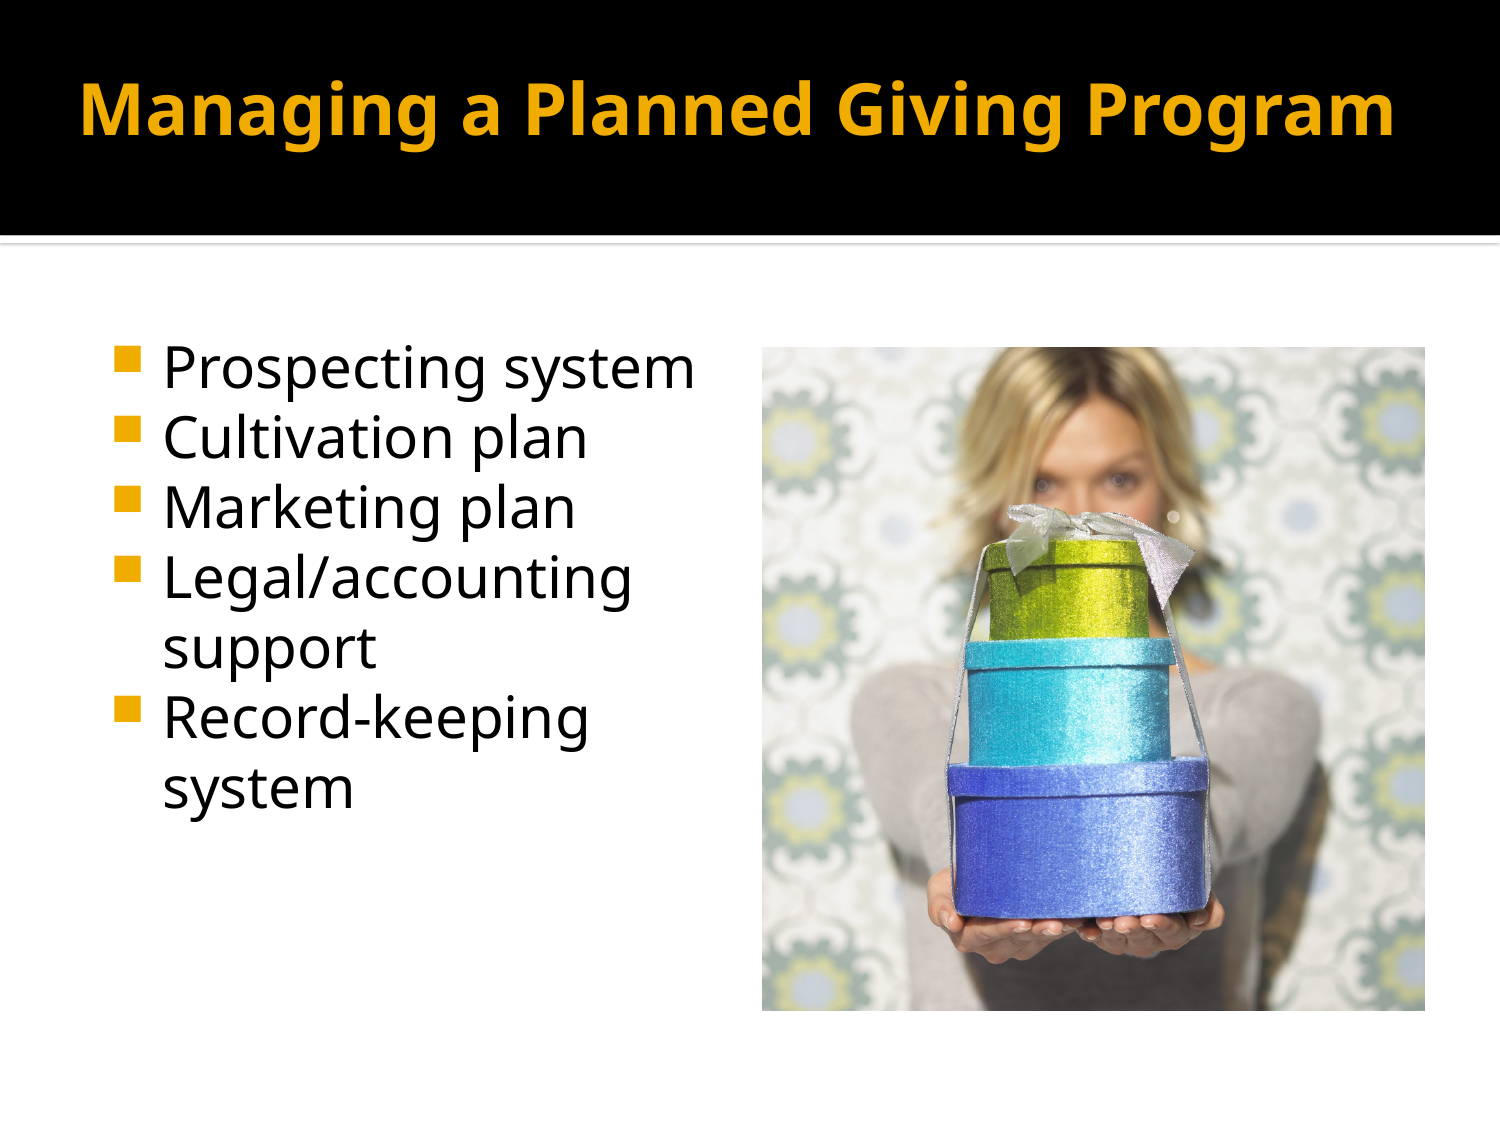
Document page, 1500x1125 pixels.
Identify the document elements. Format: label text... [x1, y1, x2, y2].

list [762, 347, 1425, 1011]
title Managing a Planned Giving Program [62, 12, 1413, 200]
list Prospecting system Cultivation plan Marketing plan Legal/accounting support Record-keeping system [75, 315, 738, 1043]
